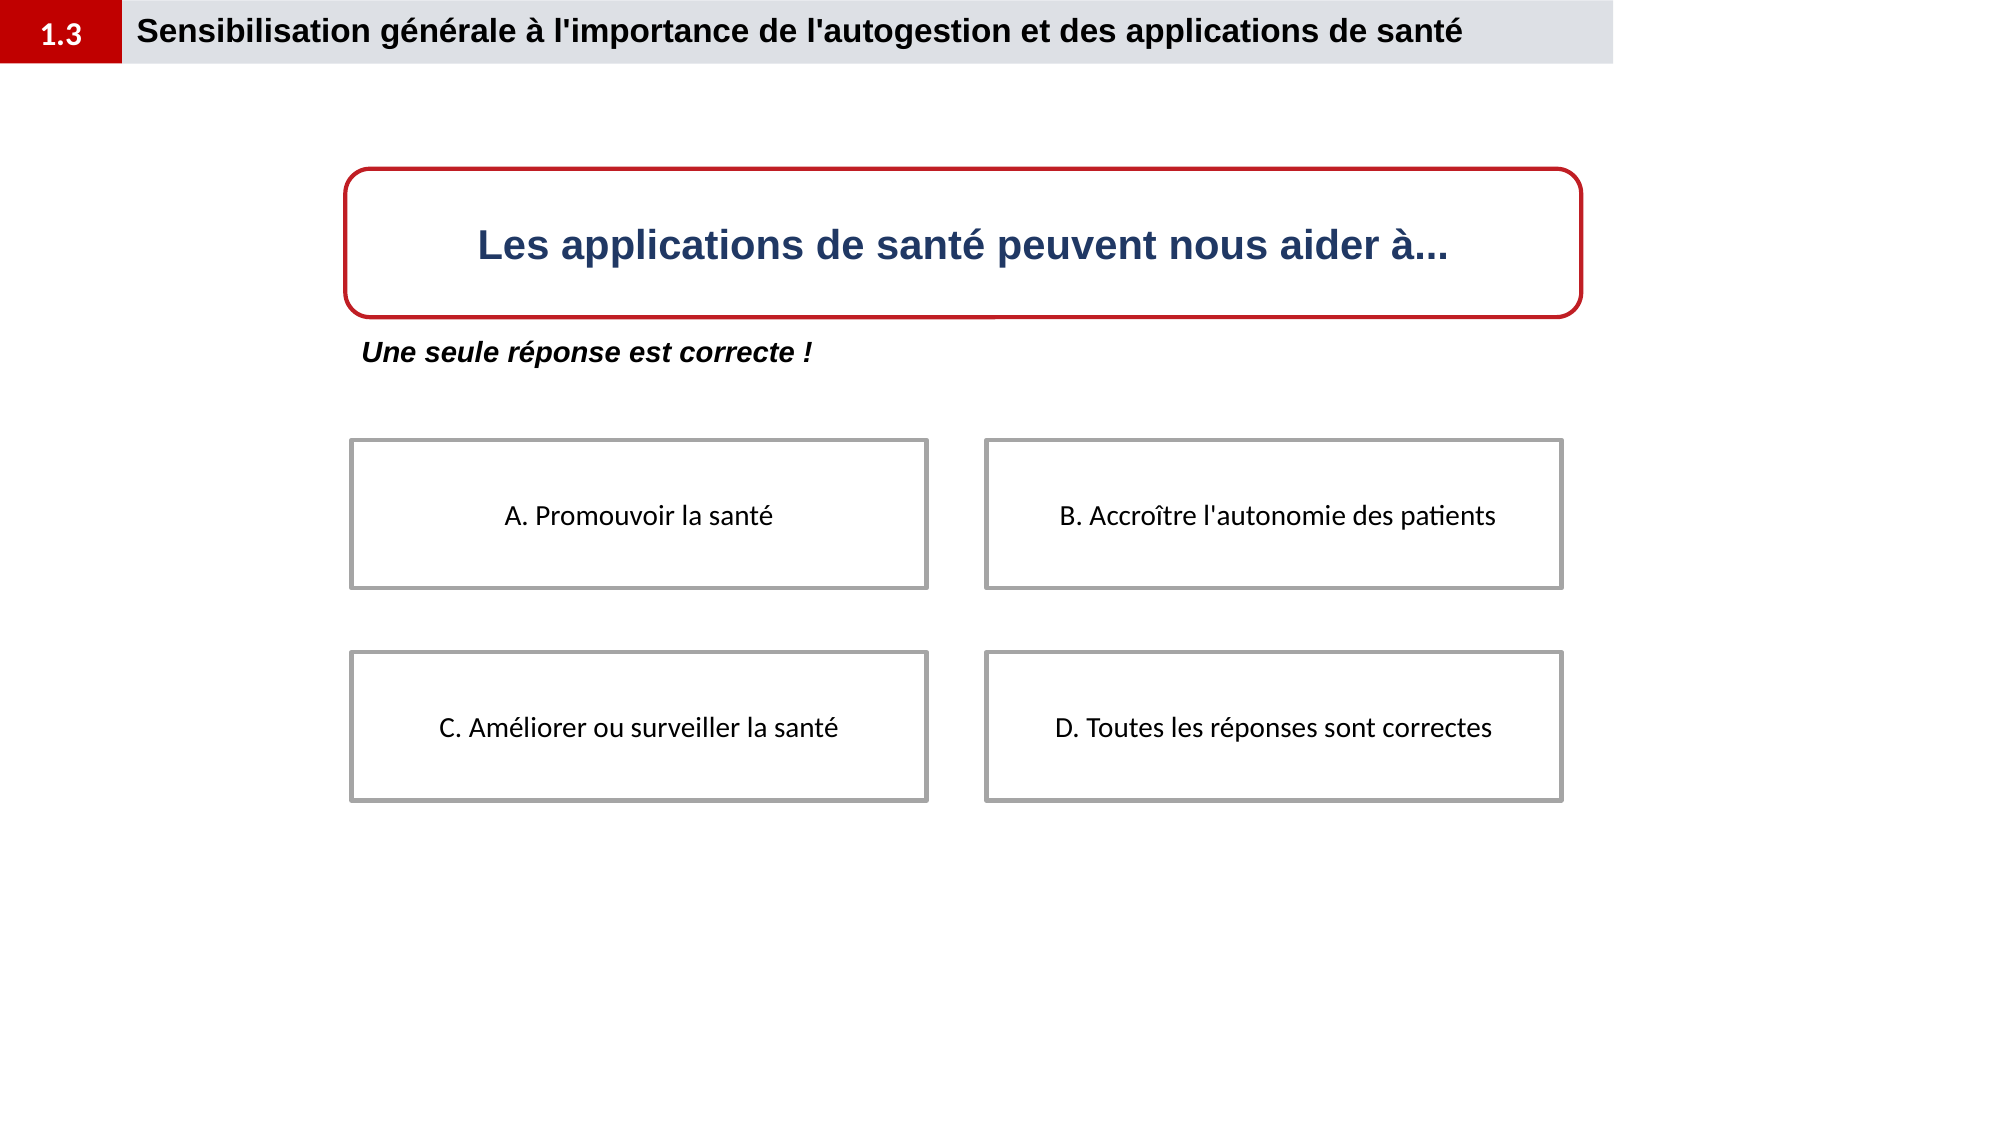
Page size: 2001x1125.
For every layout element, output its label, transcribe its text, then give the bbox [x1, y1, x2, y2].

text_box Sensibilisation générale à l'importance de l'autogestion et des applications de santé [122, 0, 1614, 64]
text_box D. Toutes les réponses sont correctes [984, 650, 1564, 803]
text_box C. Améliorer ou surveiller la santé [349, 650, 929, 803]
text_box Les applications de santé peuvent nous aider à... [345, 168, 1582, 318]
text_box Une seule réponse est correcte ! [346, 325, 862, 376]
text_box A. Promouvoir la santé [349, 438, 929, 590]
text_box B. Accroître l'autonomie des patients [984, 438, 1564, 590]
text_box 1.3 [0, 0, 122, 64]
